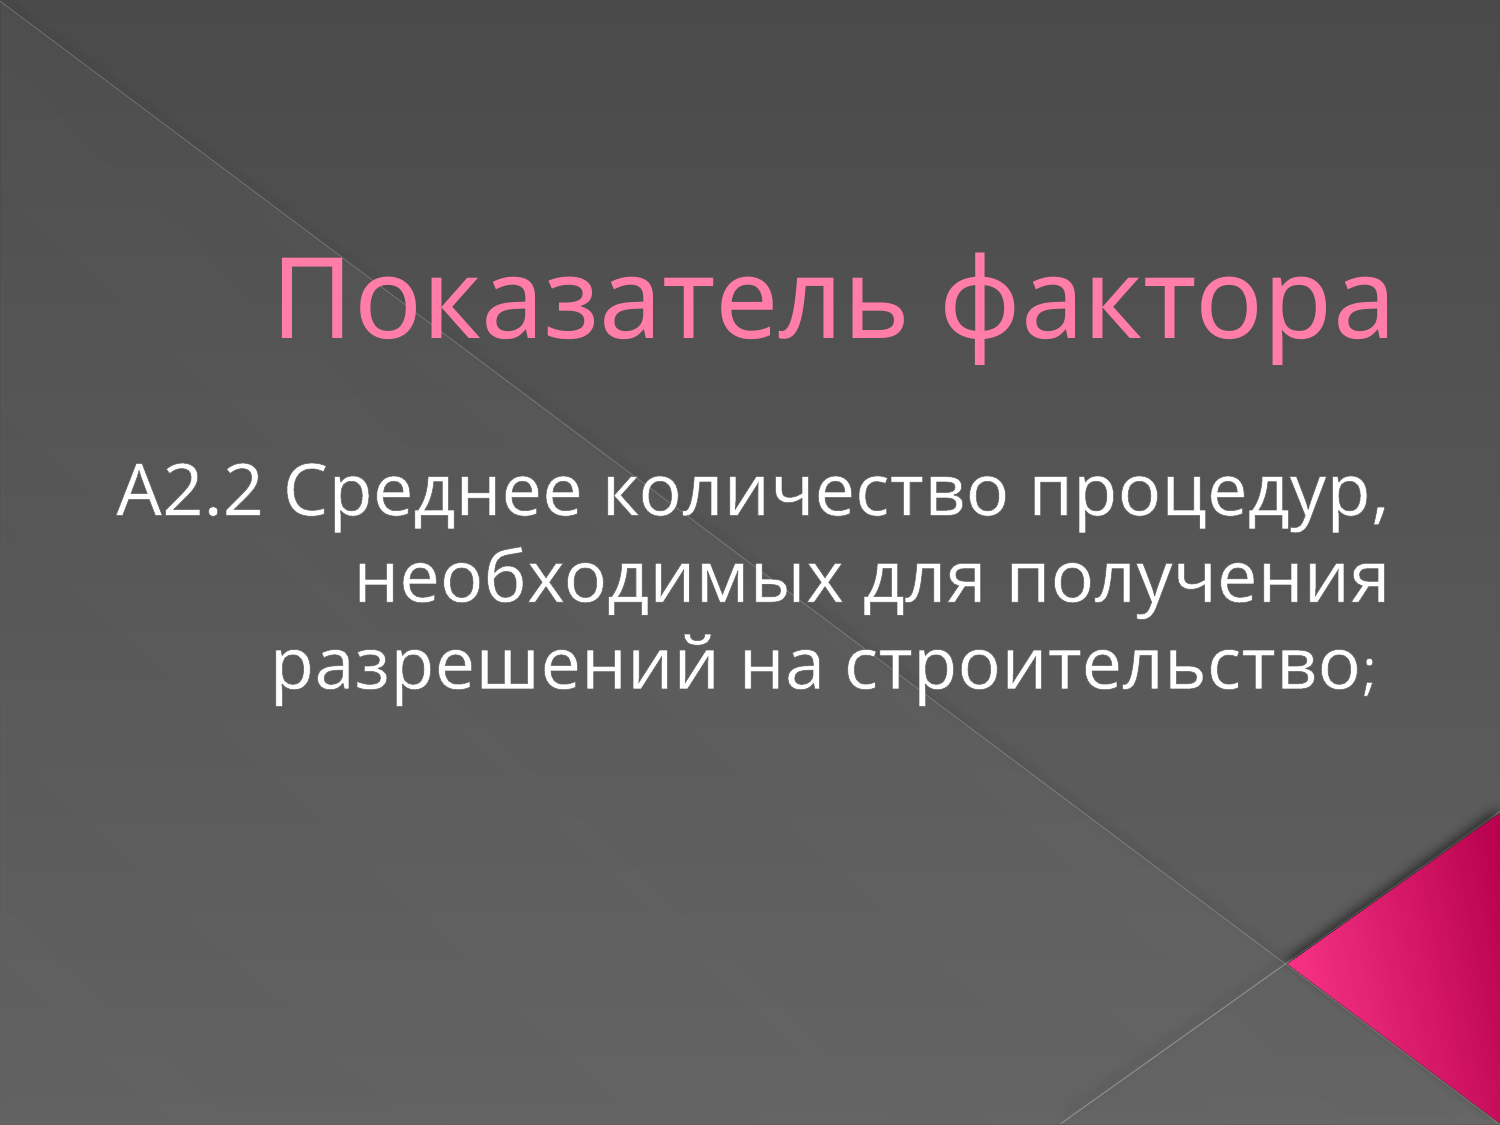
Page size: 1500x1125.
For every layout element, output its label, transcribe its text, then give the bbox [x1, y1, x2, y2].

title Показатель фактора [88, 127, 1412, 369]
subtitle А2.2 Среднее количество процедур, необходимых для получения разрешений на строительство; [88, 369, 1412, 776]
